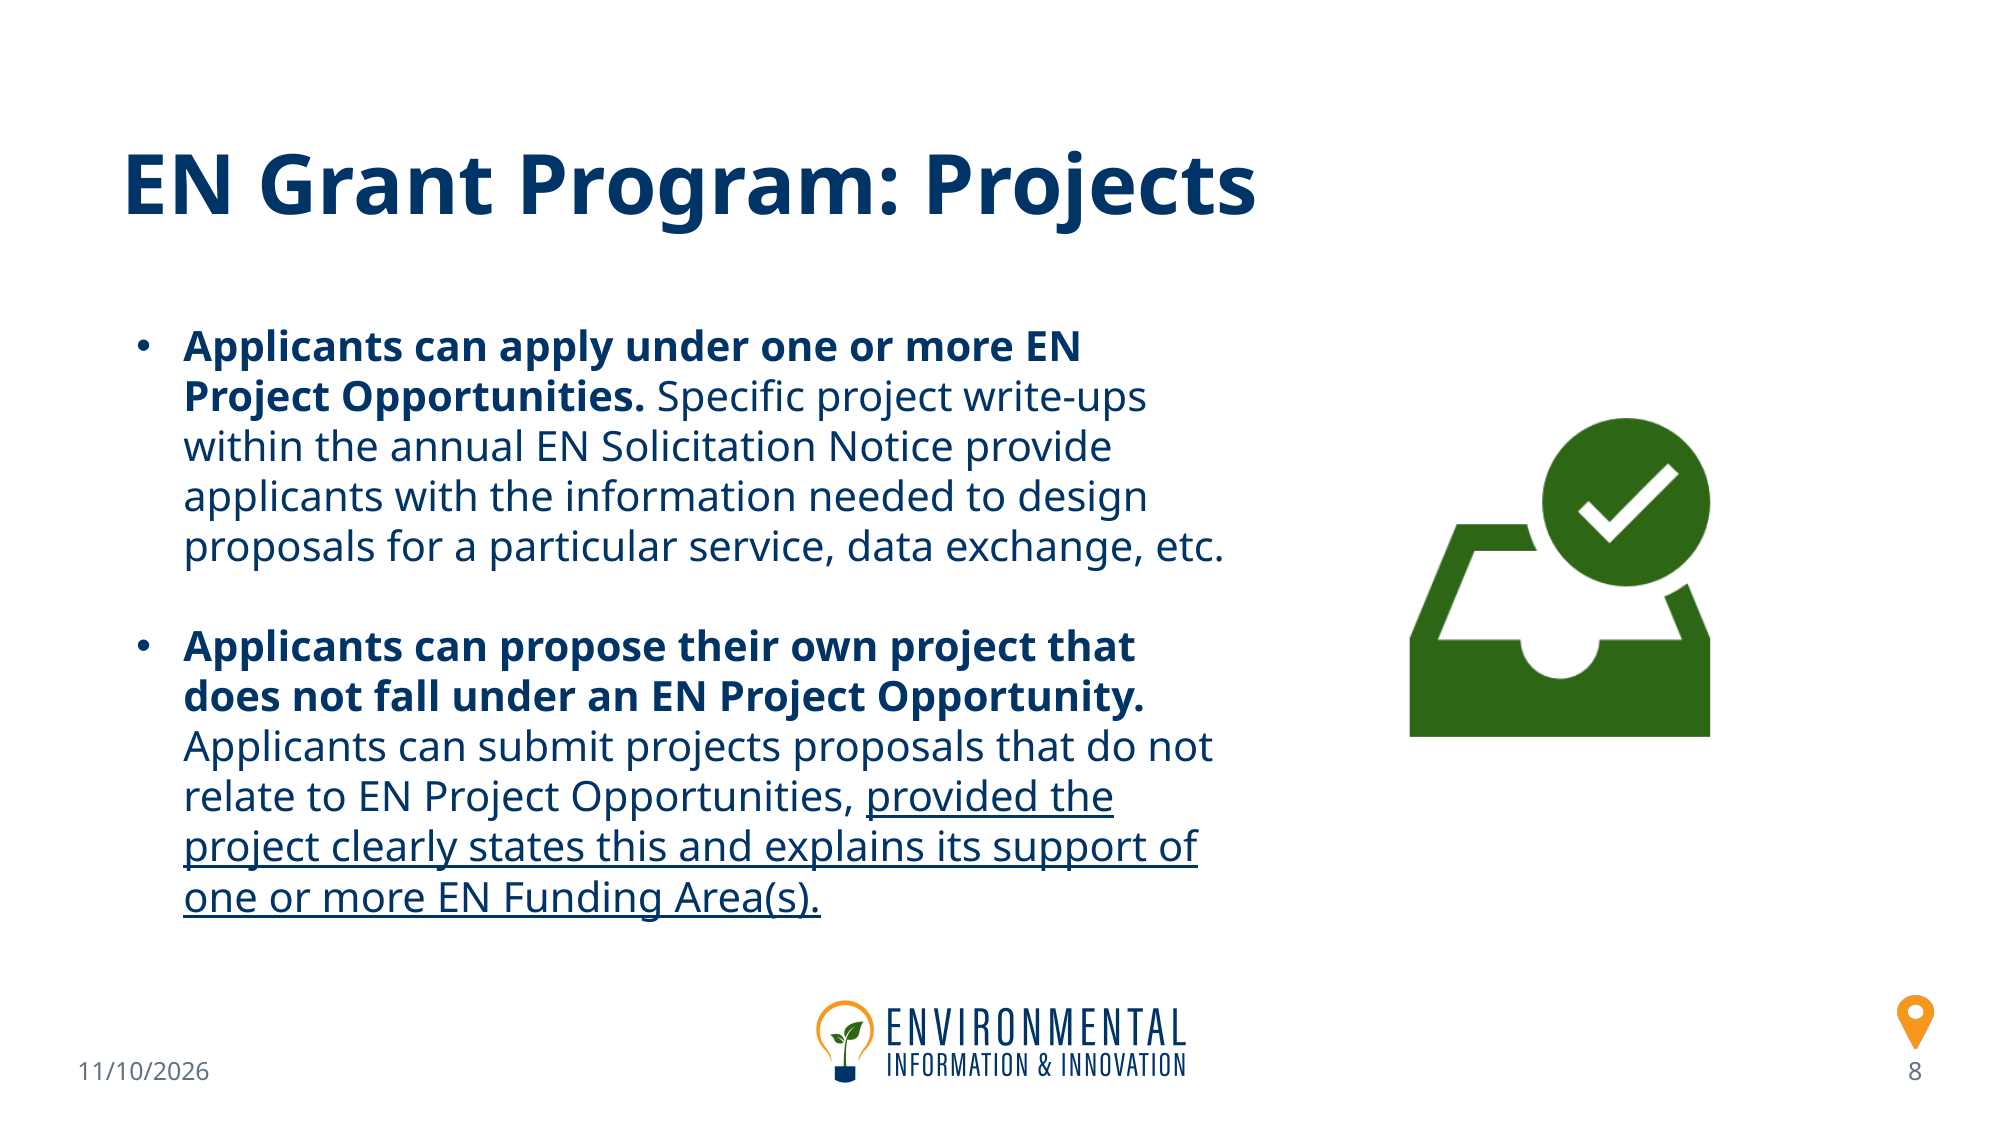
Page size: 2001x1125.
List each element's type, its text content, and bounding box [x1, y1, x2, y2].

text_box Applicants can apply under one or more EN Project Opportunities. Specific project write-ups within the annual EN Solicitation Notice provide applicants with the information needed to design proposals for a particular service, data exchange, etc. Applicants can propose their own project that does not fall under an EN Project Opportunity. Applicants can submit projects proposals that do not relate to EN Project Opportunities, provided the project clearly states this and explains its support of one or more EN Funding Area(s). [121, 312, 1248, 978]
text_box 9/4/2024 [62, 1042, 513, 1103]
title EN Grant Program: Projects [121, 22, 1874, 240]
text_box 8 [1487, 1042, 1938, 1103]
picture [1873, 984, 1958, 1060]
picture [807, 997, 1193, 1088]
picture [1348, 365, 1772, 790]
